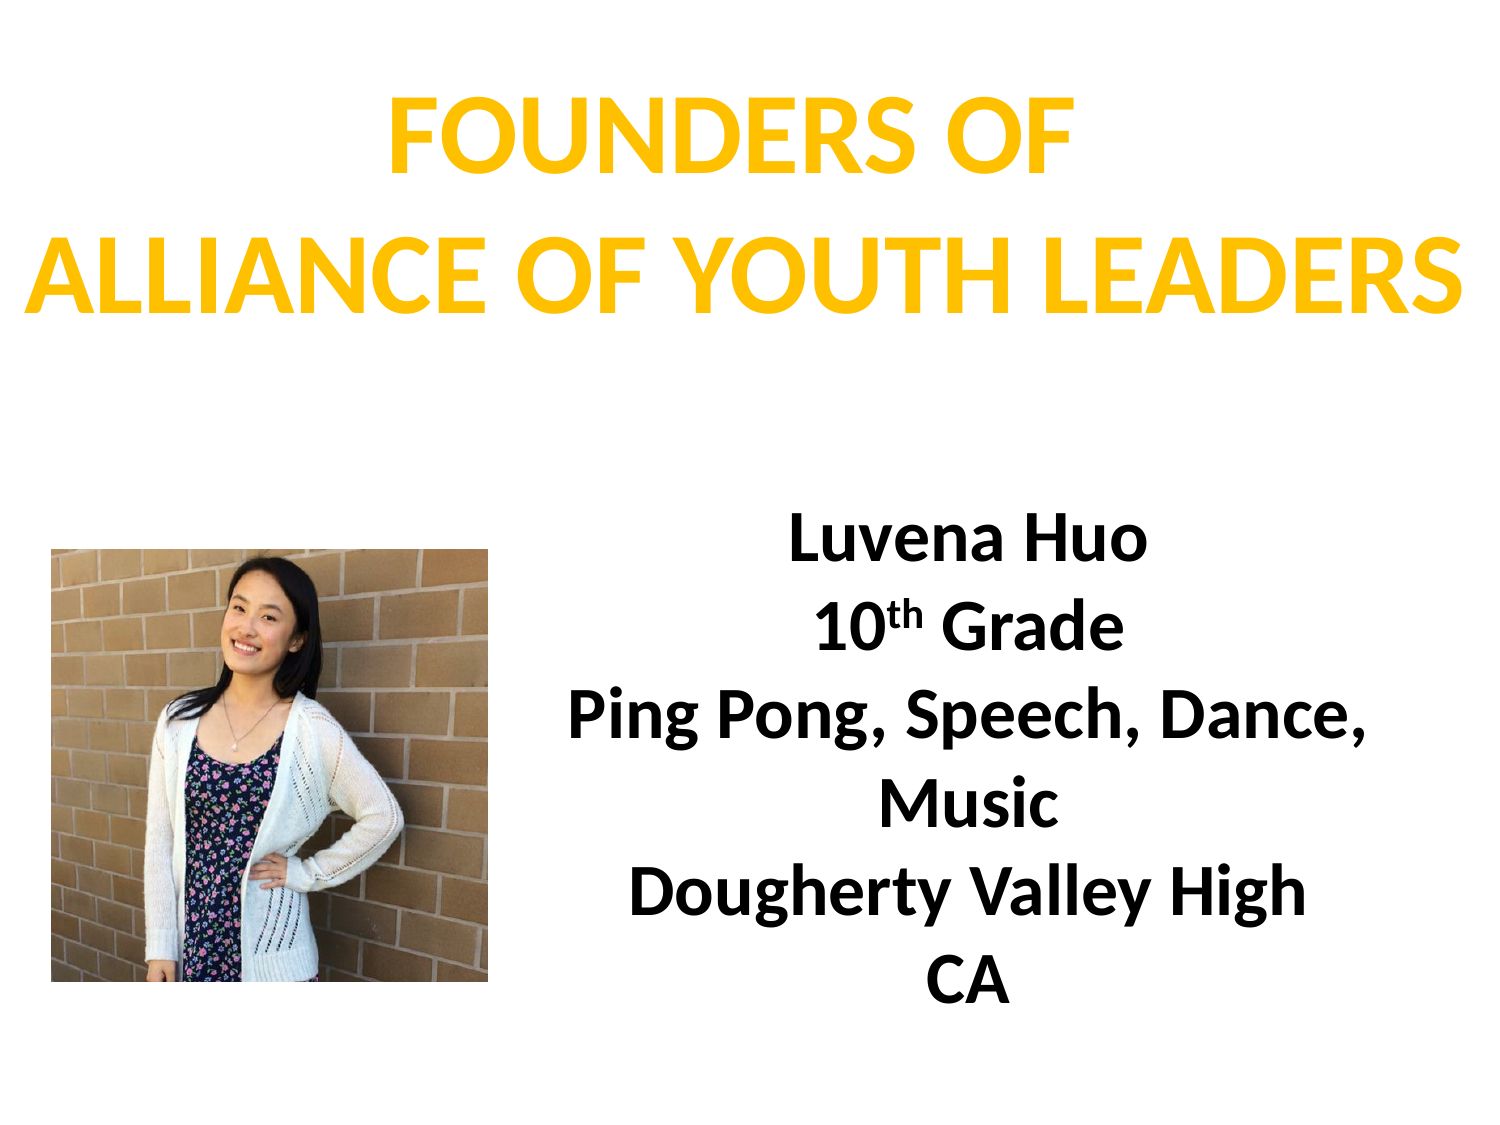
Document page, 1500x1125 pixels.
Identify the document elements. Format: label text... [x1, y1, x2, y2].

title Founders of Alliance of Youth Leaders [0, 50, 1495, 363]
picture [51, 549, 488, 982]
text_box Luvena Huo 10th Grade Ping Pong, Speech, Dance, Music Dougherty Valley High CA [487, 481, 1450, 1019]
